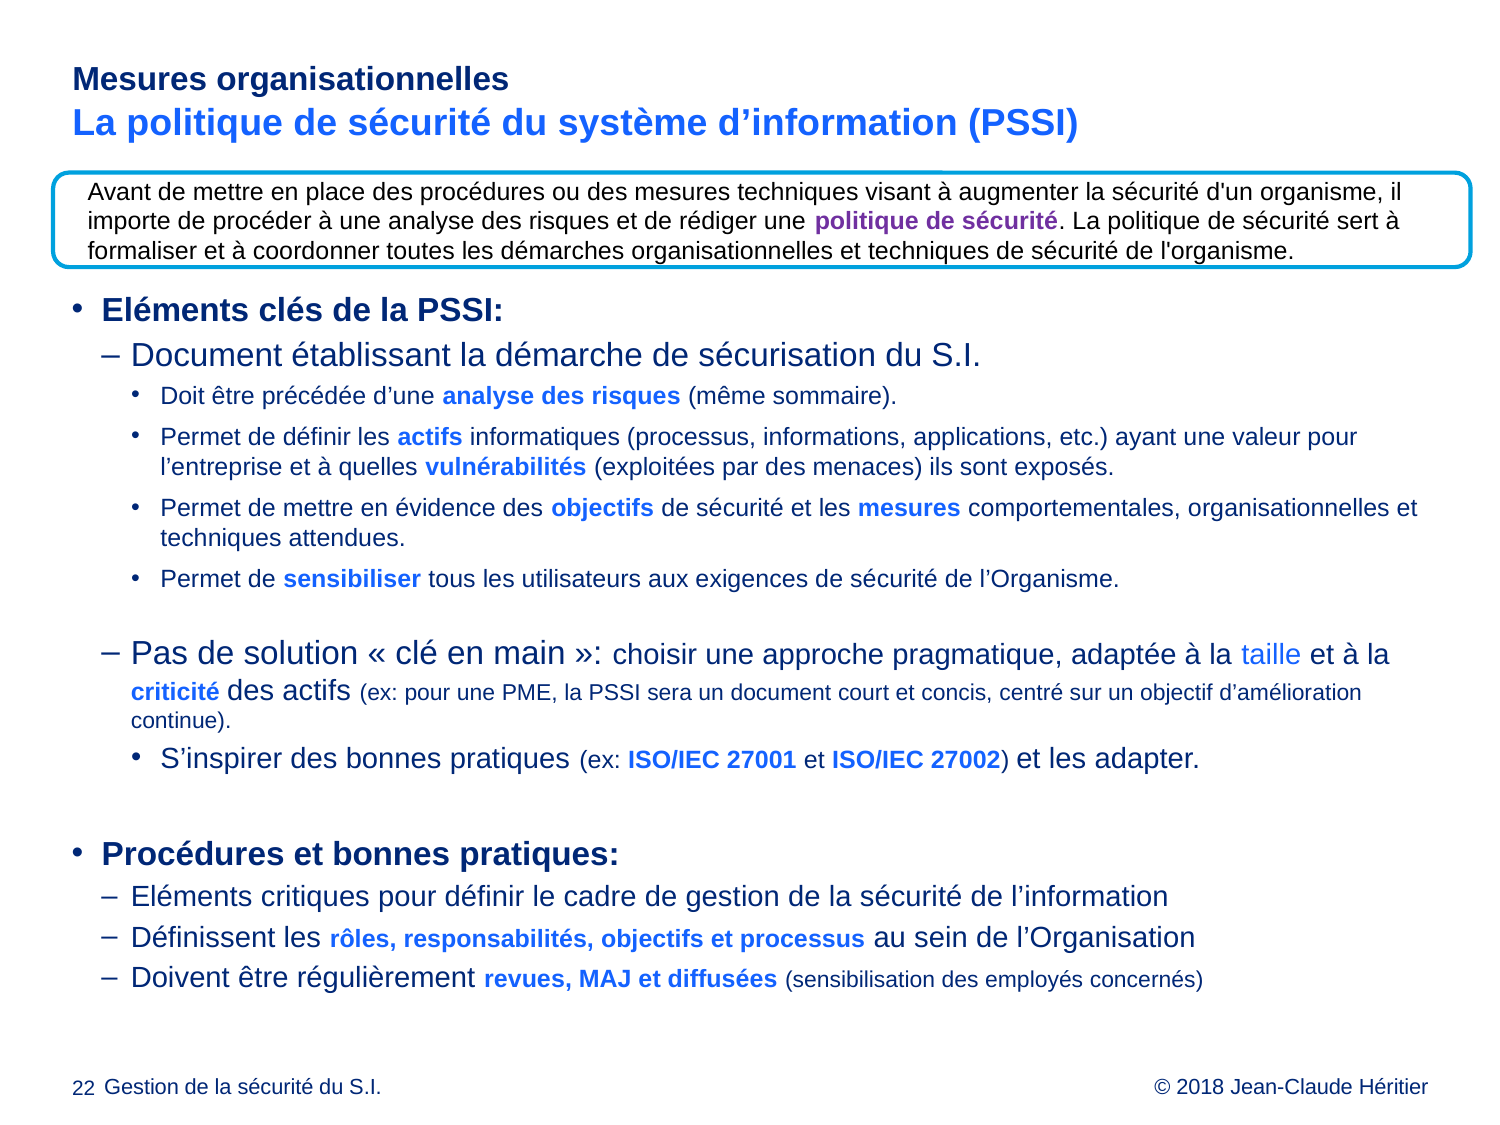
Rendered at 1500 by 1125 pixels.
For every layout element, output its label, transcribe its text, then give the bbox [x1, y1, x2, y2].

text_box Avant de mettre en place des procédures ou des mesures techniques visant à augmenter la sécurité d'un organisme, il importe de procéder à une analyse des risques et de rédiger une politique de sécurité. La politique de sécurité sert à formaliser et à coordonner toutes les démarches organisationnelles et techniques de sécurité de l'organisme. [50, 170, 1473, 270]
list Eléments clés de la PSSI: Document établissant la démarche de sécurisation du S.I. Doit être précédée d’une analyse des risques (même sommaire). Permet de définir les actifs informatiques (processus, informations, applications, etc.) ayant une valeur pour l’entreprise et à quelles vulnérabilités (exploitées par des menaces) ils sont exposés. Permet de mettre en évidence des objectifs de sécurité et les mesures comportementales, organisationnelles et techniques attendues. Permet de sensibiliser tous les utilisateurs aux exigences de sécurité de l’Organisme. Pas de solution « clé en main »: choisir une approche pragmatique, adaptée à la taille et à la criticité des actifs (ex: pour une PME, la PSSI sera un document court et concis, centré sur un objectif d’amélioration continue). S’inspirer des bonnes pratiques (ex: ISO/IEC 27001 et ISO/IEC 27002) et les adapter. Procédures et bonnes pratiques: Eléments critiques pour définir le cadre de gestion de la sécurité de l’information Définissent les rôles, responsabilités, objectifs et processus au sein de l’Organisation Doivent être régulièrement revues, MAJ et diffusées (sensibilisation des employés concernés) [66, 269, 1449, 1052]
title Mesures organisationnelles La politique de sécurité du système d’information (PSSI) [66, 57, 1449, 162]
